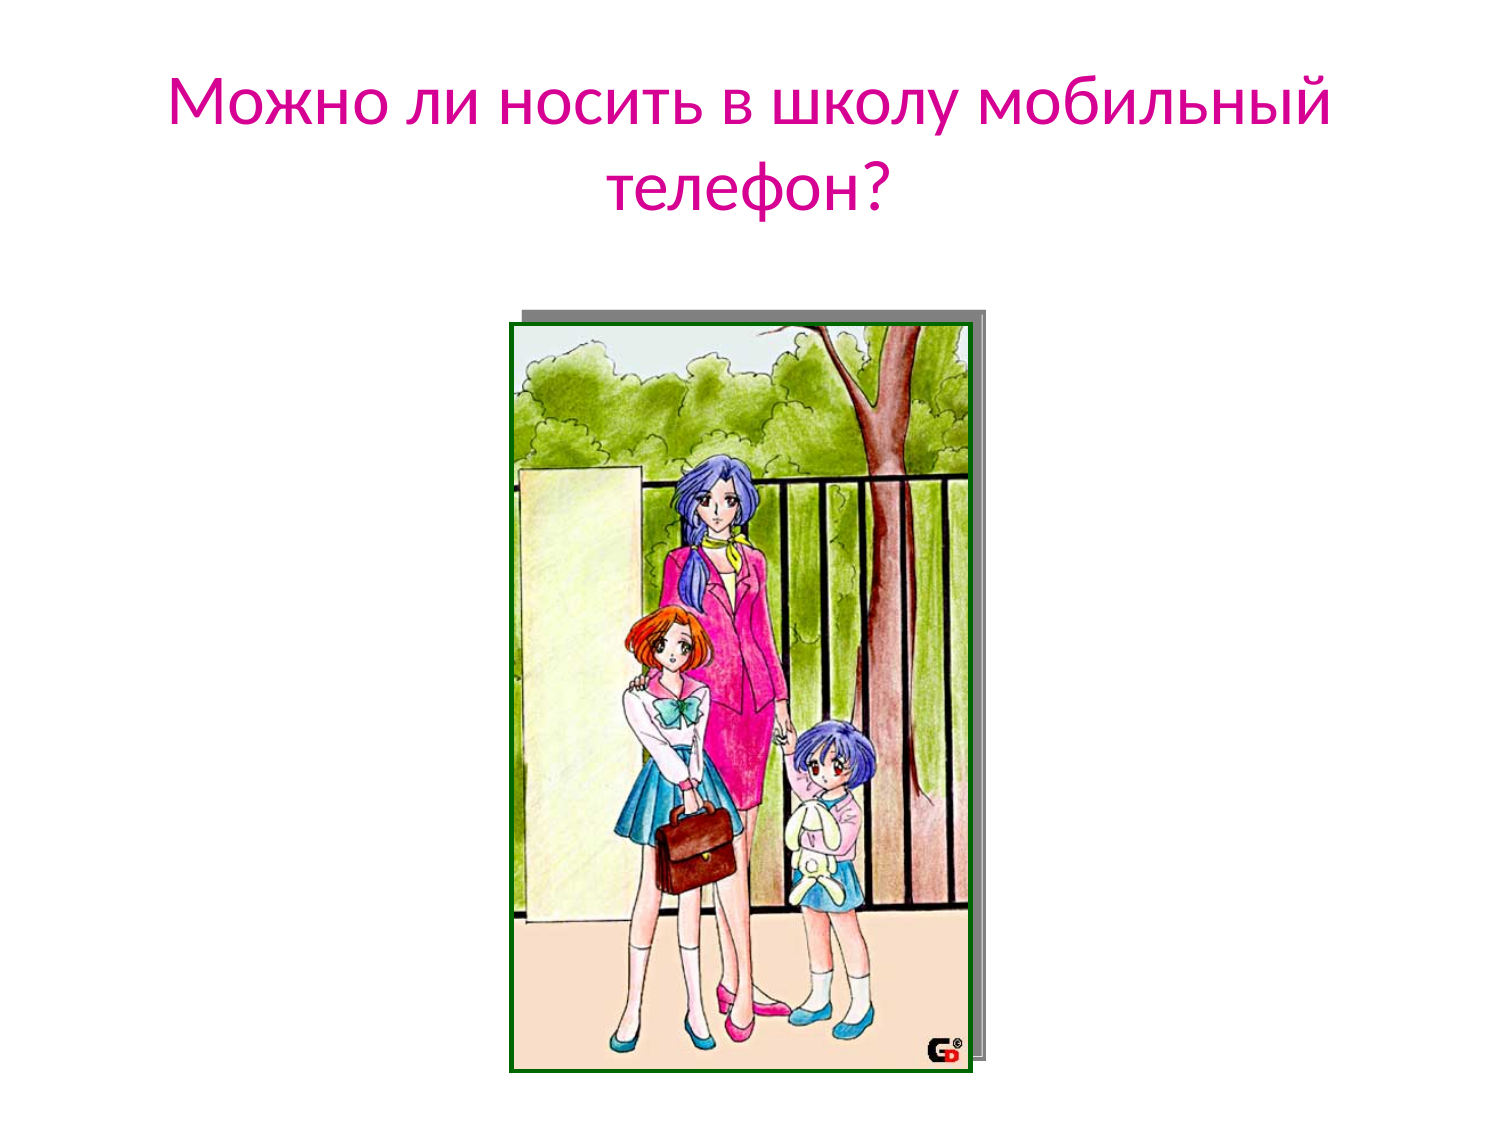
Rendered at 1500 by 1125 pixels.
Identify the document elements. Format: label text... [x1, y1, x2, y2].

title Можно ли носить в школу мобильный телефон? [74, 44, 1426, 233]
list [513, 325, 969, 1069]
